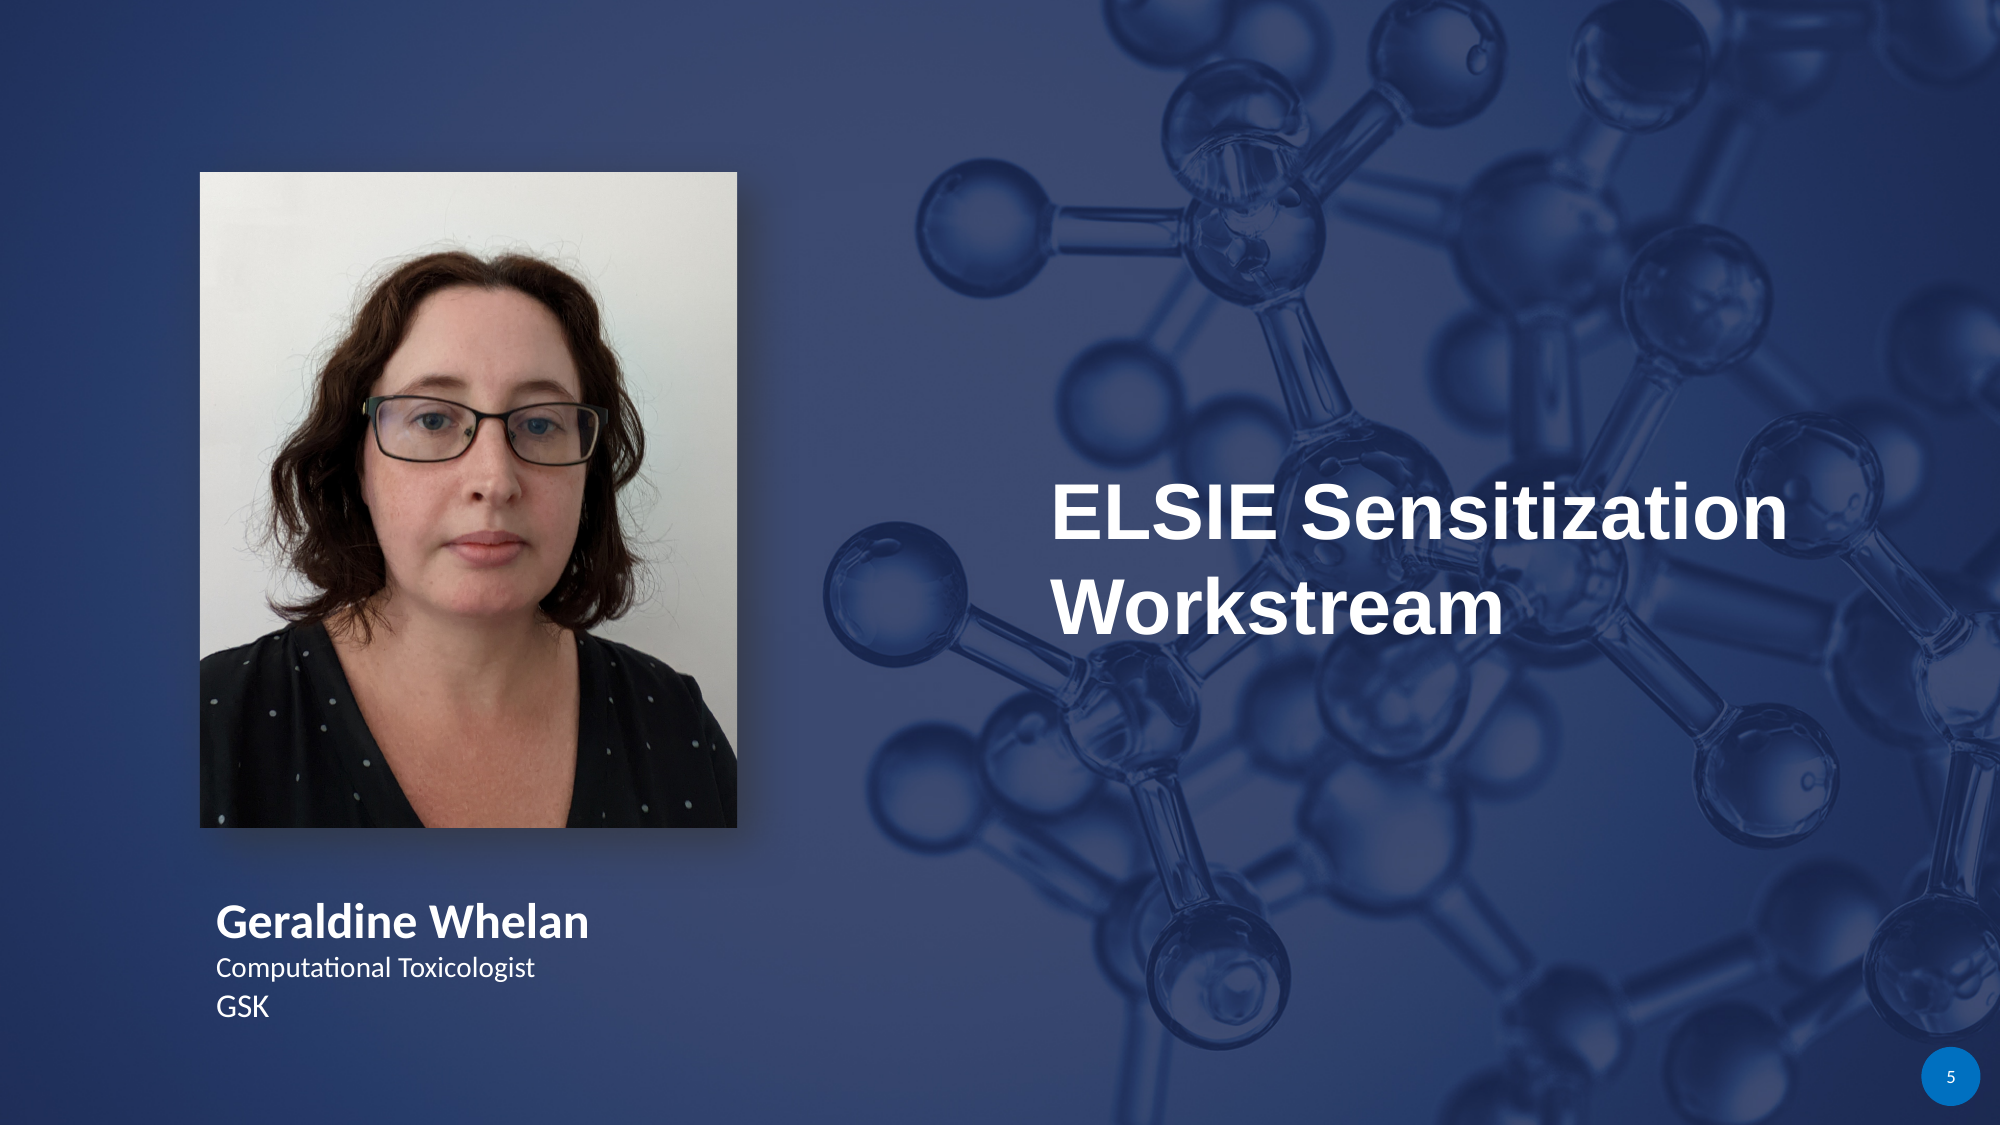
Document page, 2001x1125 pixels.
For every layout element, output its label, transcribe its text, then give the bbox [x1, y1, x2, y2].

text_box Geraldine Whelan Computational Toxicologist GSK [201, 881, 890, 1031]
picture [0, 0, 2000, 1125]
title ELSIE Sensitization Workstream [1035, 452, 1827, 569]
